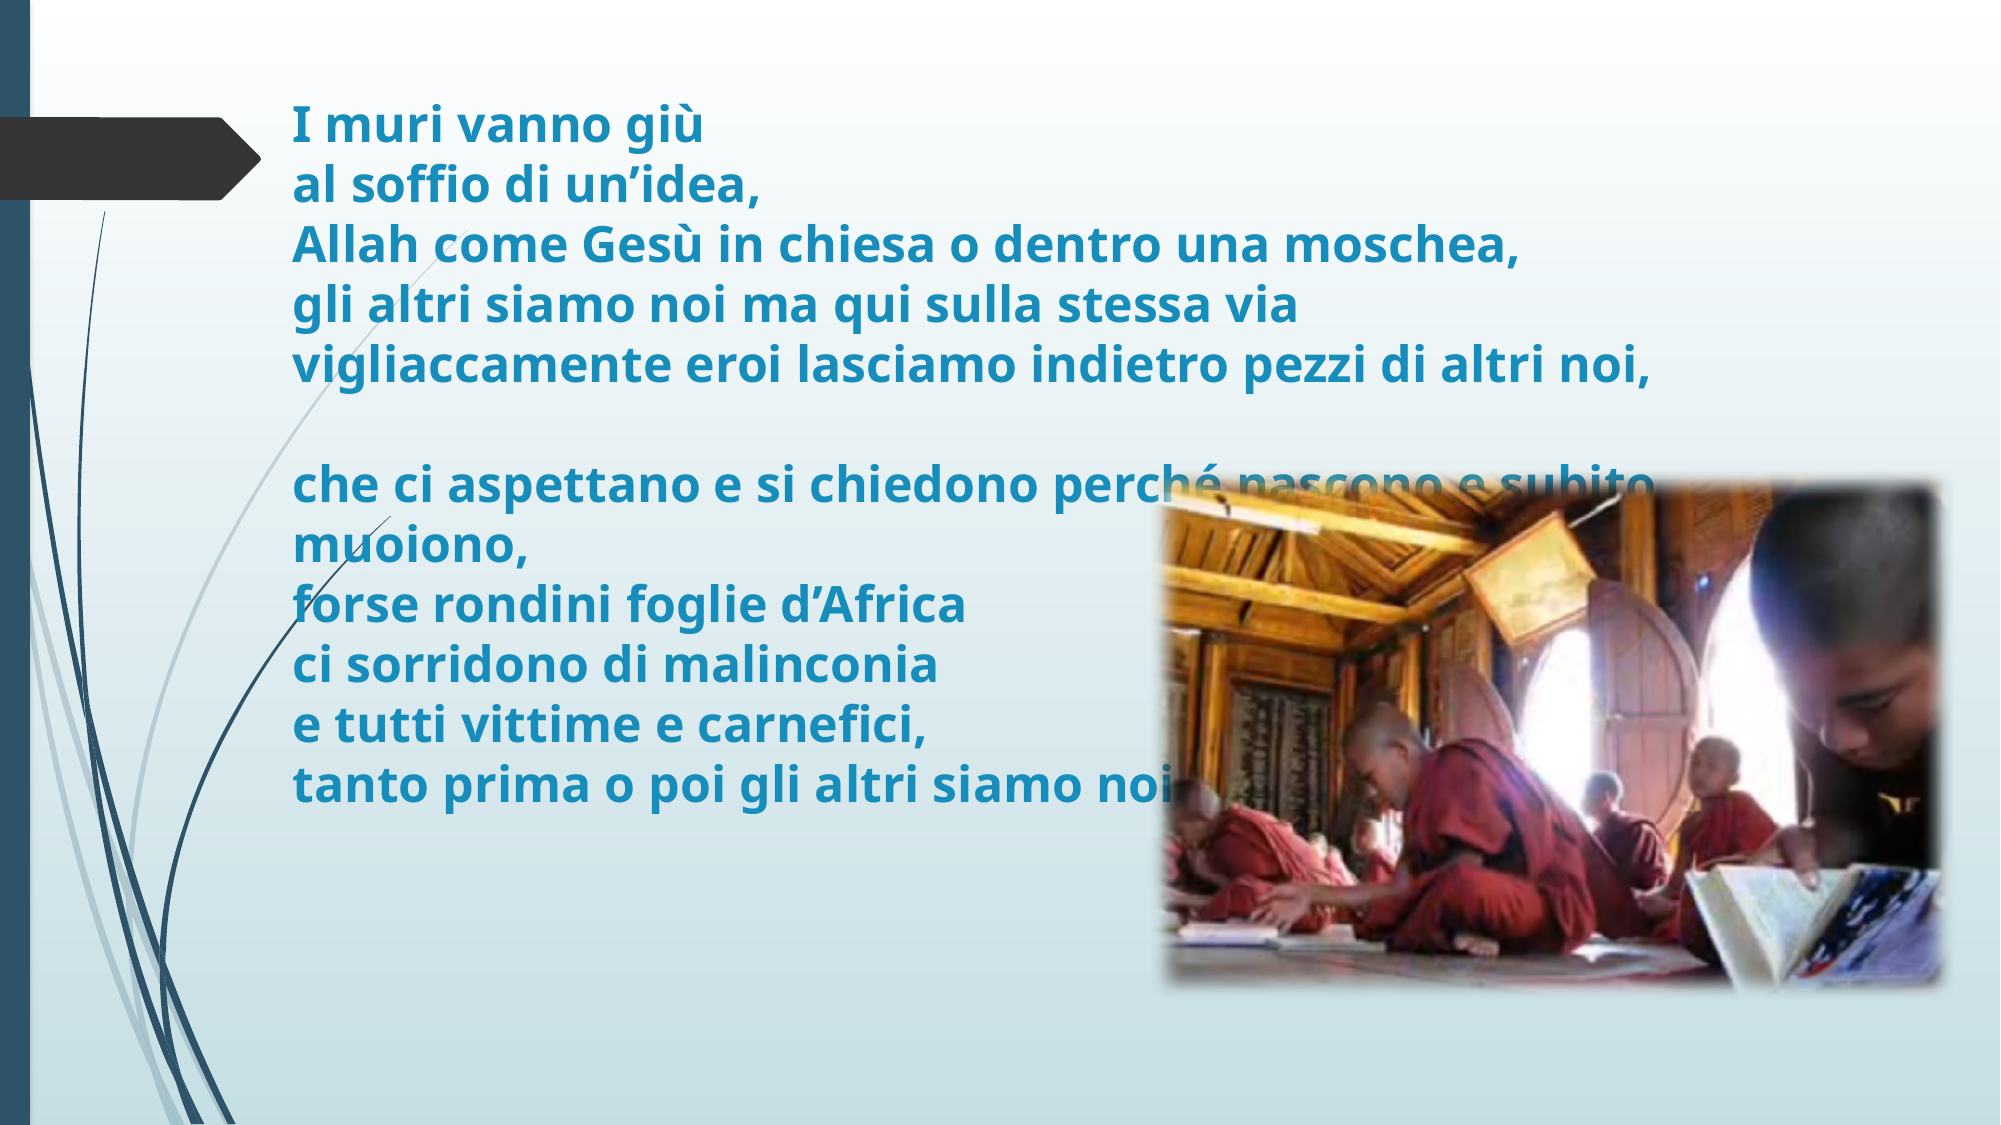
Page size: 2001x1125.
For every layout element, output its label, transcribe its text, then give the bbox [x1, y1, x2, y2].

title I muri vanno giù al soffio di un’idea, Allah come Gesù in chiesa o dentro una moschea, gli altri siamo noi ma qui sulla stessa via vigliaccamente eroi lasciamo indietro pezzi di altri noi, che ci aspettano e si chiedono perché nascono e subito muoiono, forse rondini foglie d’Africa ci sorridono di malinconia e tutti vittime e carnefici, tanto prima o poi gli altri siamo noi. [277, 85, 1674, 296]
picture [1149, 466, 1955, 1001]
